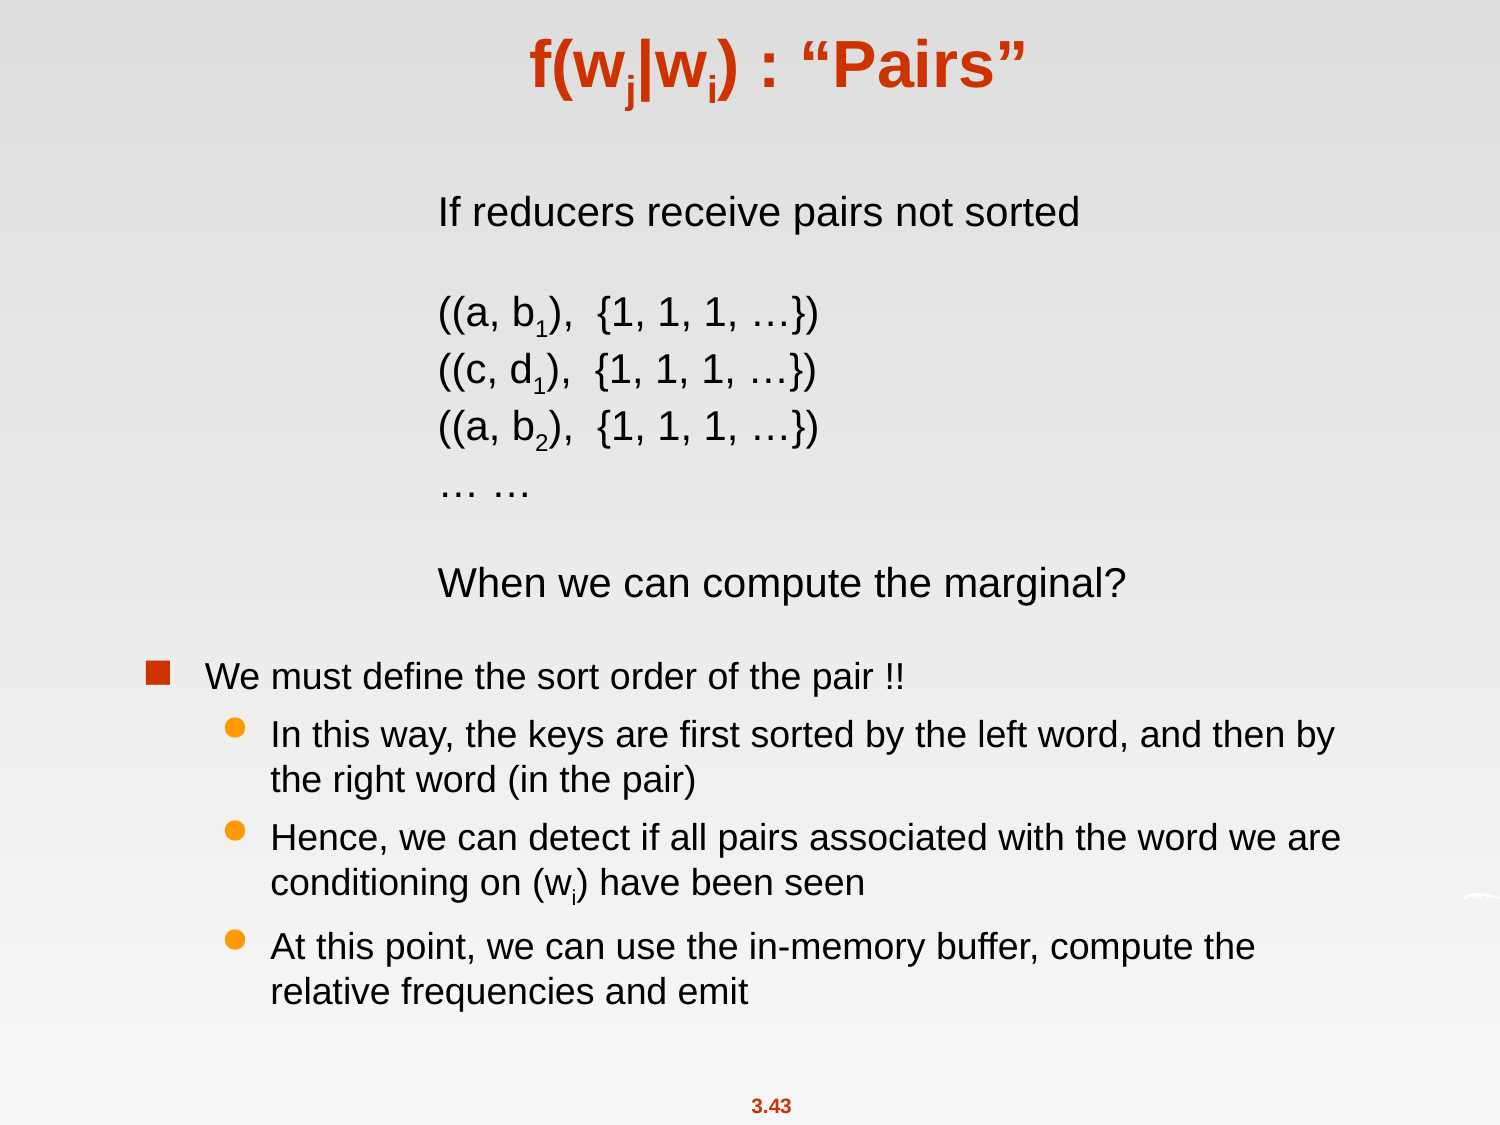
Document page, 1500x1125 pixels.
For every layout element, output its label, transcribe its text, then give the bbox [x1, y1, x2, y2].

title f(wj|wi) : “Pairs” [126, 19, 1451, 120]
list We must define the sort order of the pair !! In this way, the keys are first sorted by the left word, and then by the right word (in the pair) Hence, we can detect if all pairs associated with the word we are conditioning on (wi) have been seen At this point, we can use the in-memory buffer, compute the relative frequencies and emit [133, 179, 1391, 984]
text_box If reducers receive pairs not sorted ((a, b1), {1, 1, 1, …}) ((c, d1), {1, 1, 1, …}) ((a, b2), {1, 1, 1, …}) … … When we can compute the marginal? [422, 177, 1143, 614]
